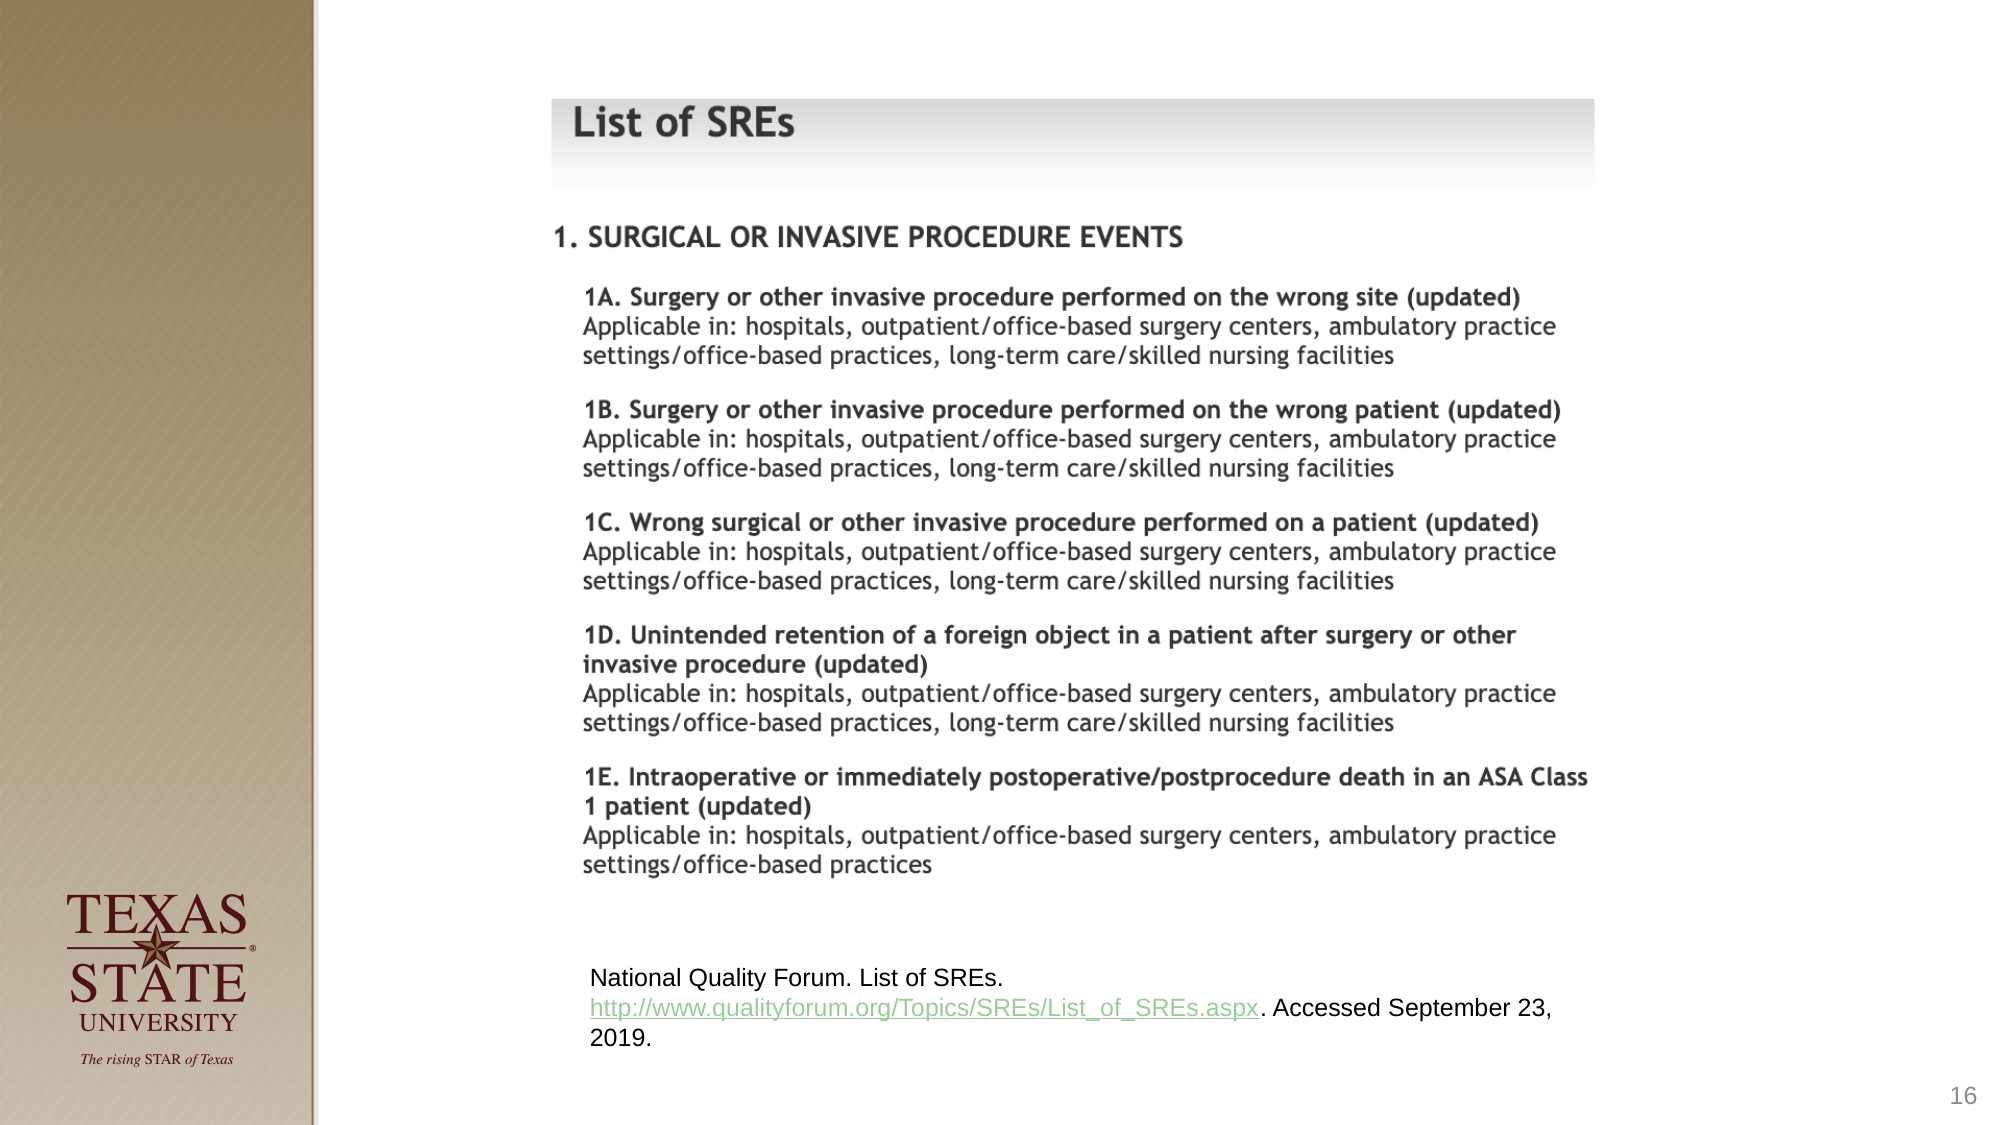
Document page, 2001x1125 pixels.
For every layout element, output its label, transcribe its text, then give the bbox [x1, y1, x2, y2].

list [537, 99, 1630, 894]
picture [0, 0, 2000, 1125]
slide_number 16 [1716, 1065, 1993, 1125]
text_box National Quality Forum. List of SREs. http://www.qualityforum.org/Topics/SREs/List_of_SREs.aspx. Accessed September 23, 2019. [575, 953, 1588, 1059]
